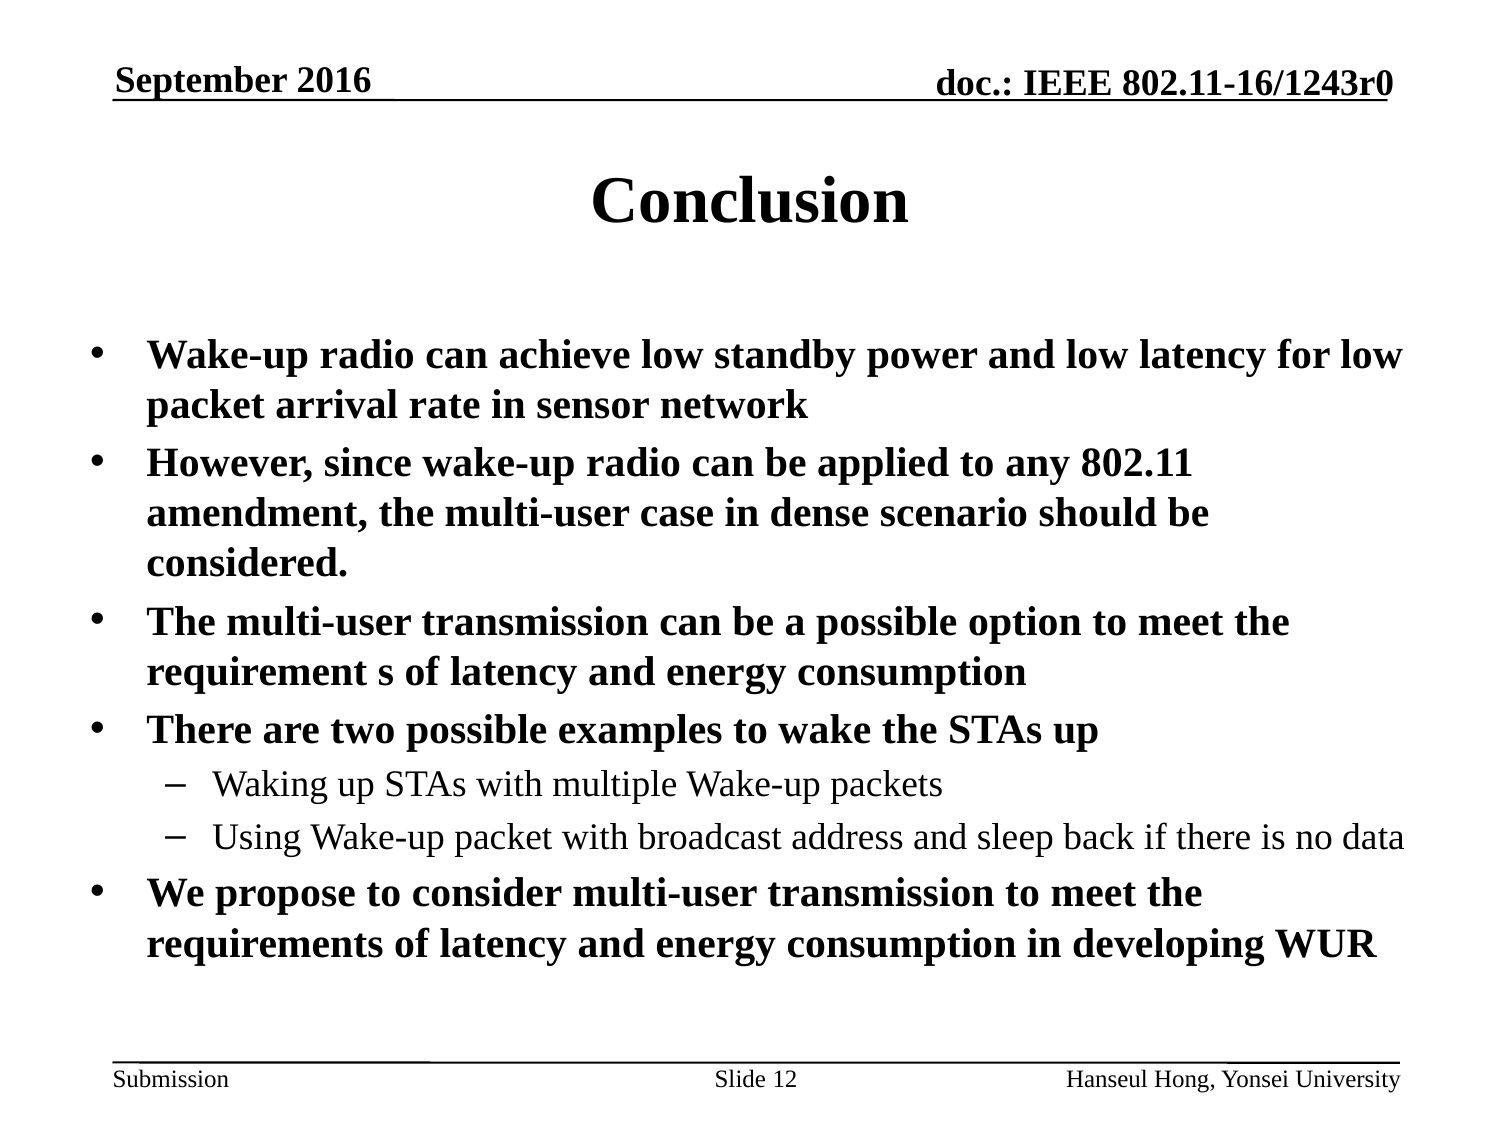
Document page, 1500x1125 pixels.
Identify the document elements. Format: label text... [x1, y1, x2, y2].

title Conclusion [74, 101, 1426, 290]
list Wake-up radio can achieve low standby power and low latency for low packet arrival rate in sensor network However, since wake-up radio can be applied to any 802.11 amendment, the multi-user case in dense scenario should be considered. The multi-user transmission can be a possible option to meet the requirement s of latency and energy consumption There are two possible examples to wake the STAs up Waking up STAs with multiple Wake-up packets Using Wake-up packet with broadcast address and sleep back if there is no data We propose to consider multi-user transmission to meet the requirements of latency and energy consumption in developing WUR [74, 318, 1426, 1062]
